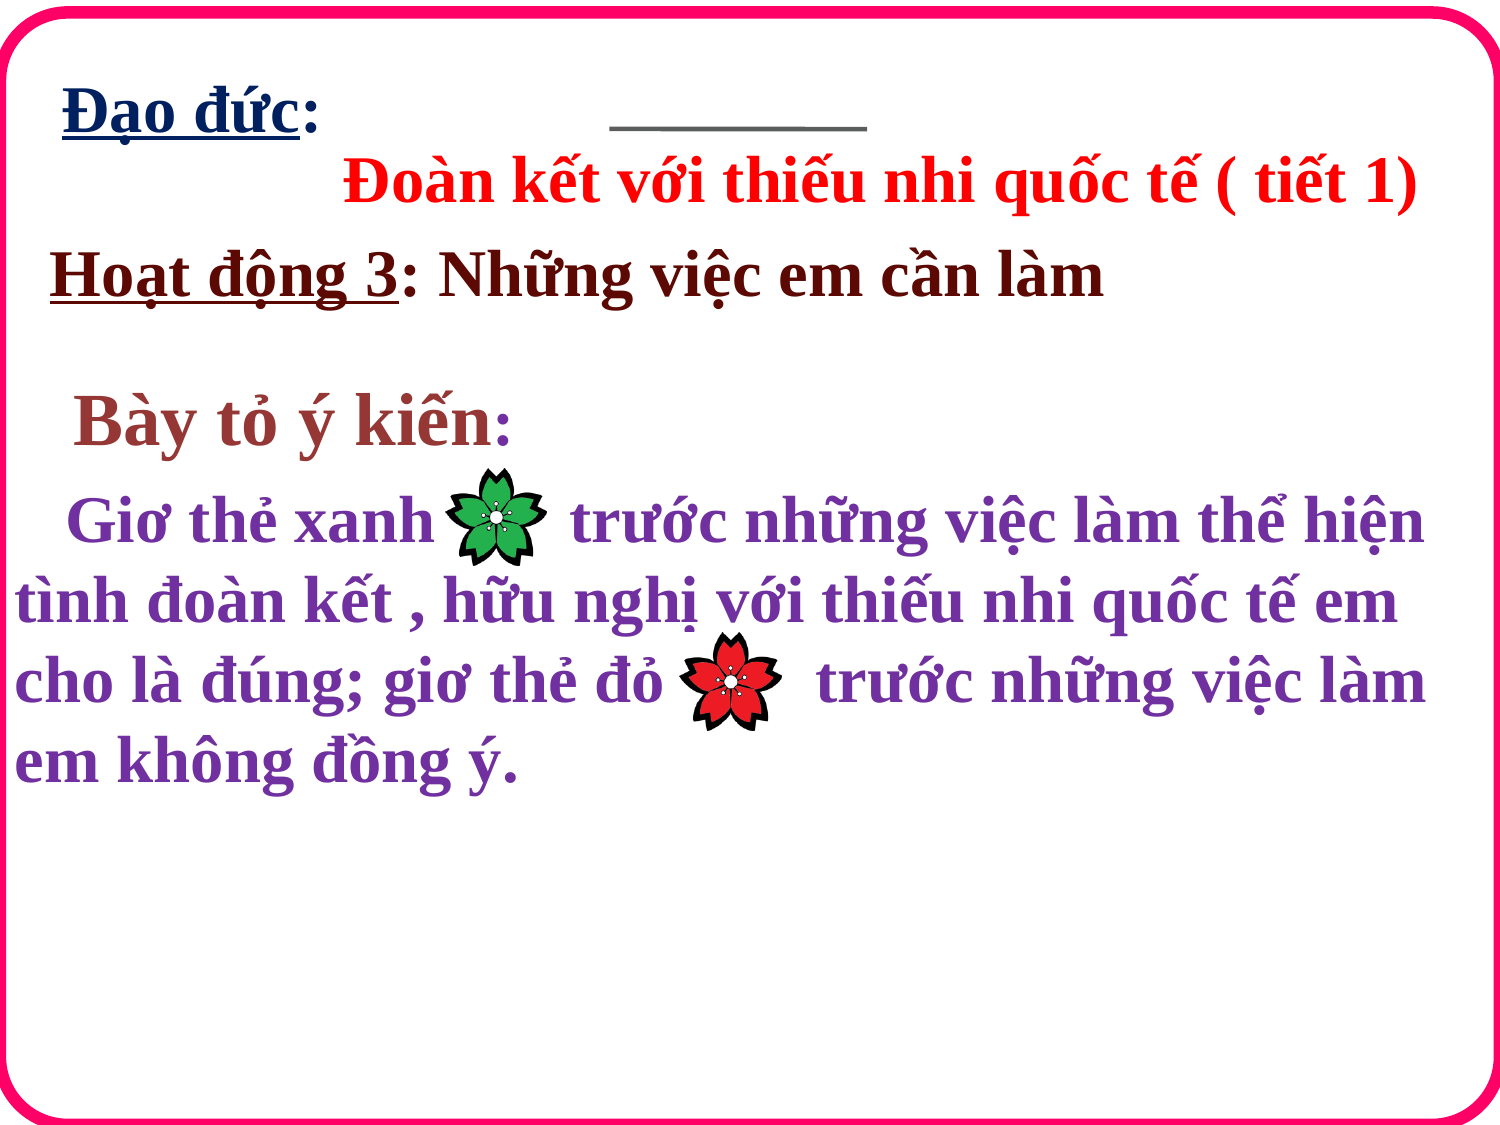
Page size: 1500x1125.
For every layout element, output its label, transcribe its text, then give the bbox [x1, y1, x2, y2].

text_box Đoàn kết với thiếu nhi quốc tế ( tiết 1) [328, 128, 1453, 224]
text_box [0, 12, 1500, 1125]
picture [679, 632, 782, 731]
picture [445, 468, 548, 567]
text_box Hoạt động 3: Những việc em cần làm [35, 222, 1438, 318]
text_box Bày tỏ ý kiến: [58, 363, 1461, 468]
